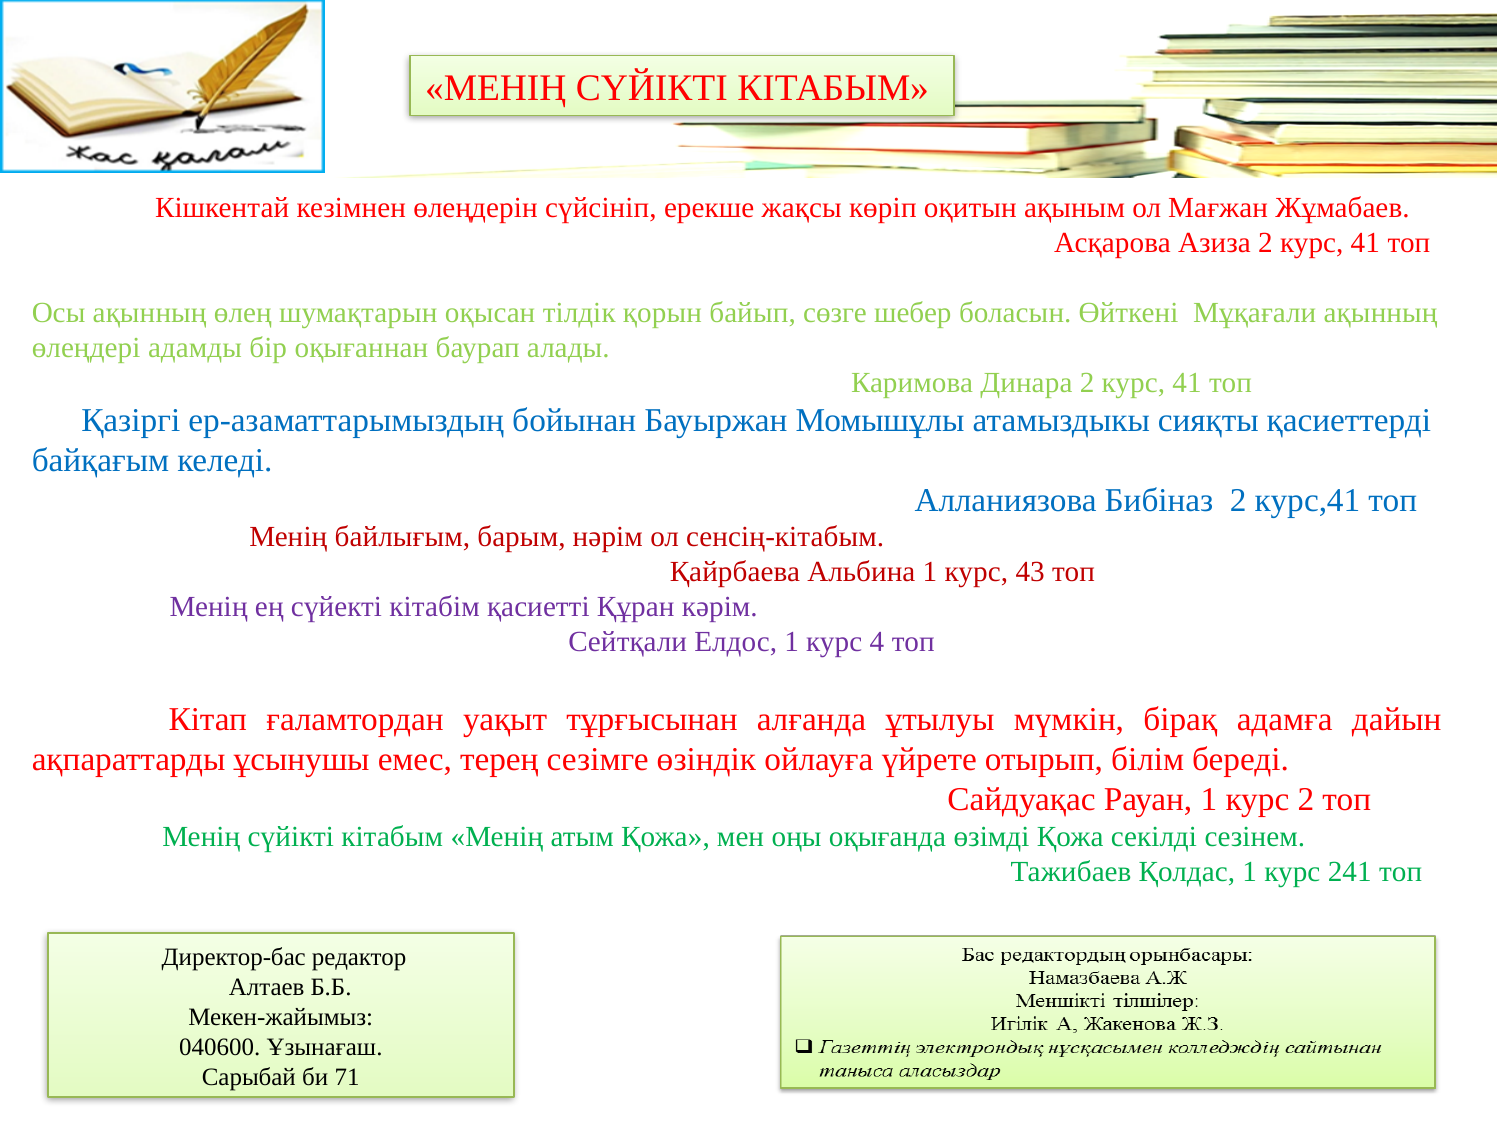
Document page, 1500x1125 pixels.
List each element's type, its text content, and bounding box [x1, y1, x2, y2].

text_box Кішкентай кезімнен өлеңдерін сүйсініп, ерекше жақсы көріп оқитын ақыным ол Мағжан Жұмабаев. Асқарова Азиза 2 курс, 41 топ Осы ақынның өлең шумақтарын оқысан тілдік қорын байып, сөзге шебер боласын. Өйткені Мұқағали ақынның өлеңдері адамды бір оқығаннан баурап алады. Каримова Динара 2 курс, 41 топ Қазіргі ер-азаматтарымыздың бойынан Бауыржан Момышұлы атамыздыкы сияқты қасиеттерді байқағым келеді. Алланиязова Бибіназ 2 курс,41 топ Менің байлығым, барым, нәрім ол сенсің-кітабым. Қайрбаева Альбина 1 курс, 43 топ Менің ең сүйекті кітабім қасиетті Құран кәрім. Сейтқали Елдос, 1 курс 4 топ Кітап ғаламтордан уақыт тұрғысынан алғанда ұтылуы мүмкін, бірақ адамға дайын ақпараттарды ұсынушы емес, терең сезімге өзіндік ойлауға үйрете отырып, білім береді. Сайдуақас Рауан, 1 курс 2 топ Менің сүйікті кітабым «Менің атым Қожа», мен оңы оқығанда өзімді Қожа секілді сезінем. Тажибаев Қолдас, 1 курс 241 топ [17, 180, 1459, 895]
picture [773, 932, 1442, 1100]
picture [3, 0, 322, 170]
text_box Директор-бас редактор Алтаев Б.Б. Мекен-жайымыз: 040600. Ұзынағаш. Сарыбай би 71 [47, 932, 515, 1098]
picture [324, 0, 1498, 178]
